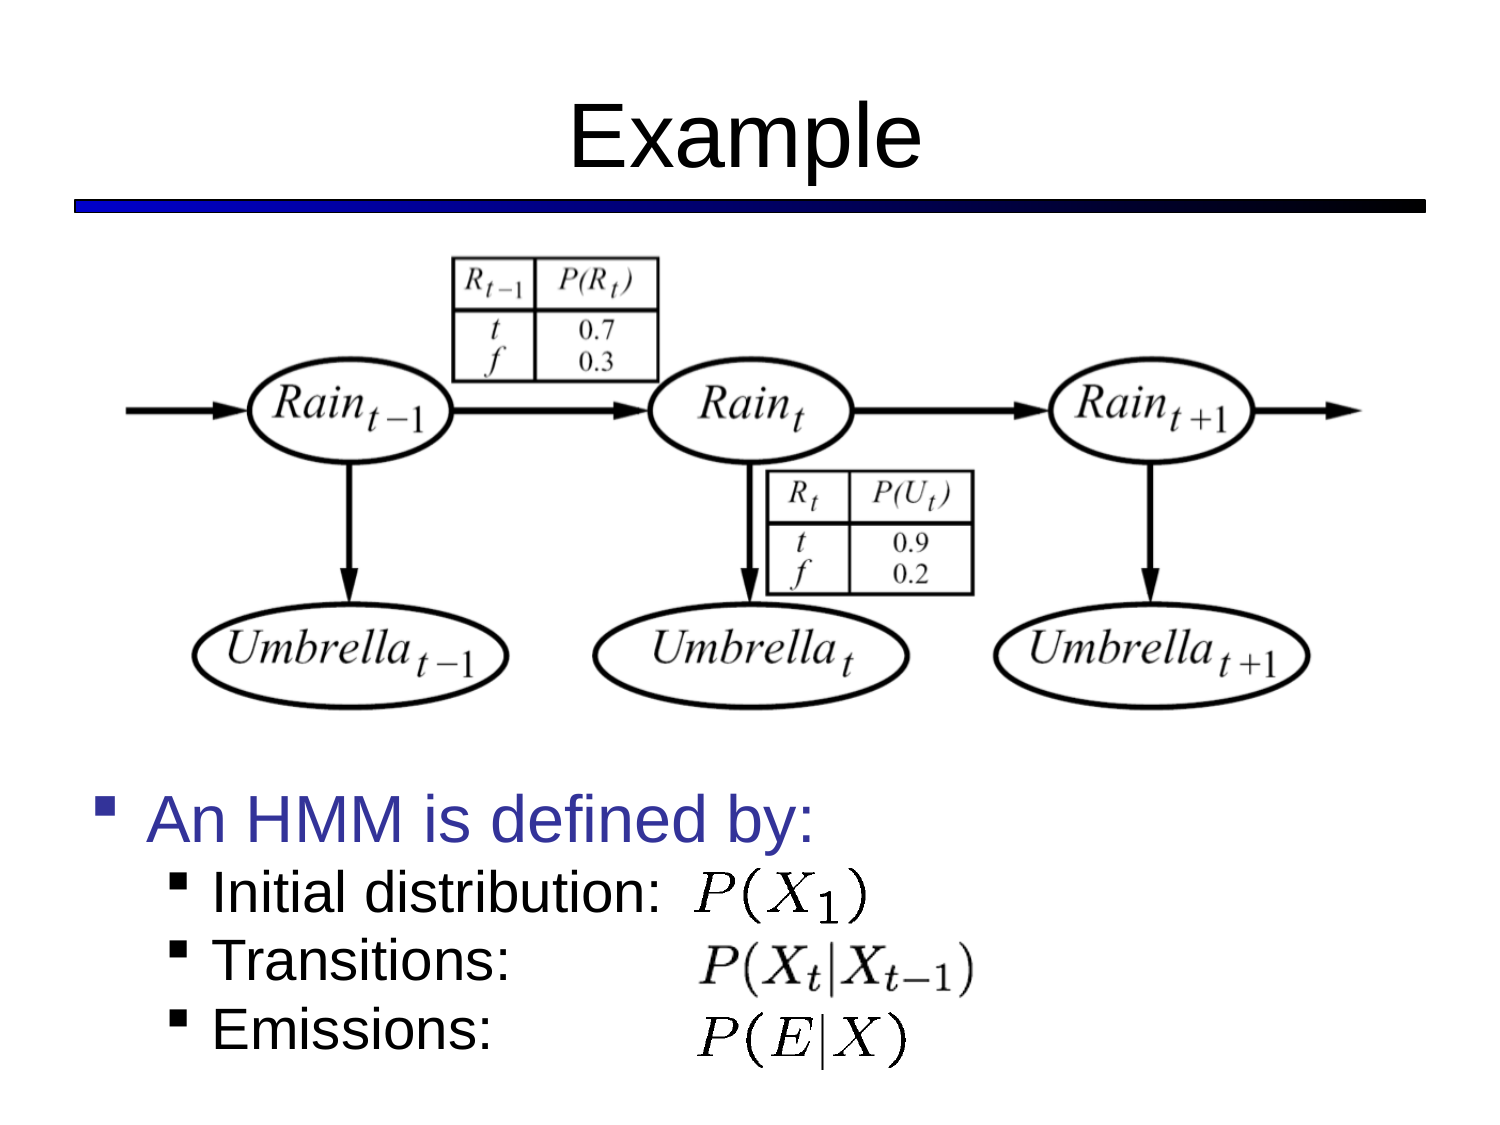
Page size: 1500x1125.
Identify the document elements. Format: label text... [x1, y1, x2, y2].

title Example [74, 0, 1426, 263]
picture [694, 1011, 907, 1072]
picture [74, 224, 1386, 731]
picture [693, 866, 866, 924]
picture [678, 932, 1001, 1003]
list An HMM is defined by: Initial distribution: Transitions: Emissions: [74, 782, 1426, 1125]
